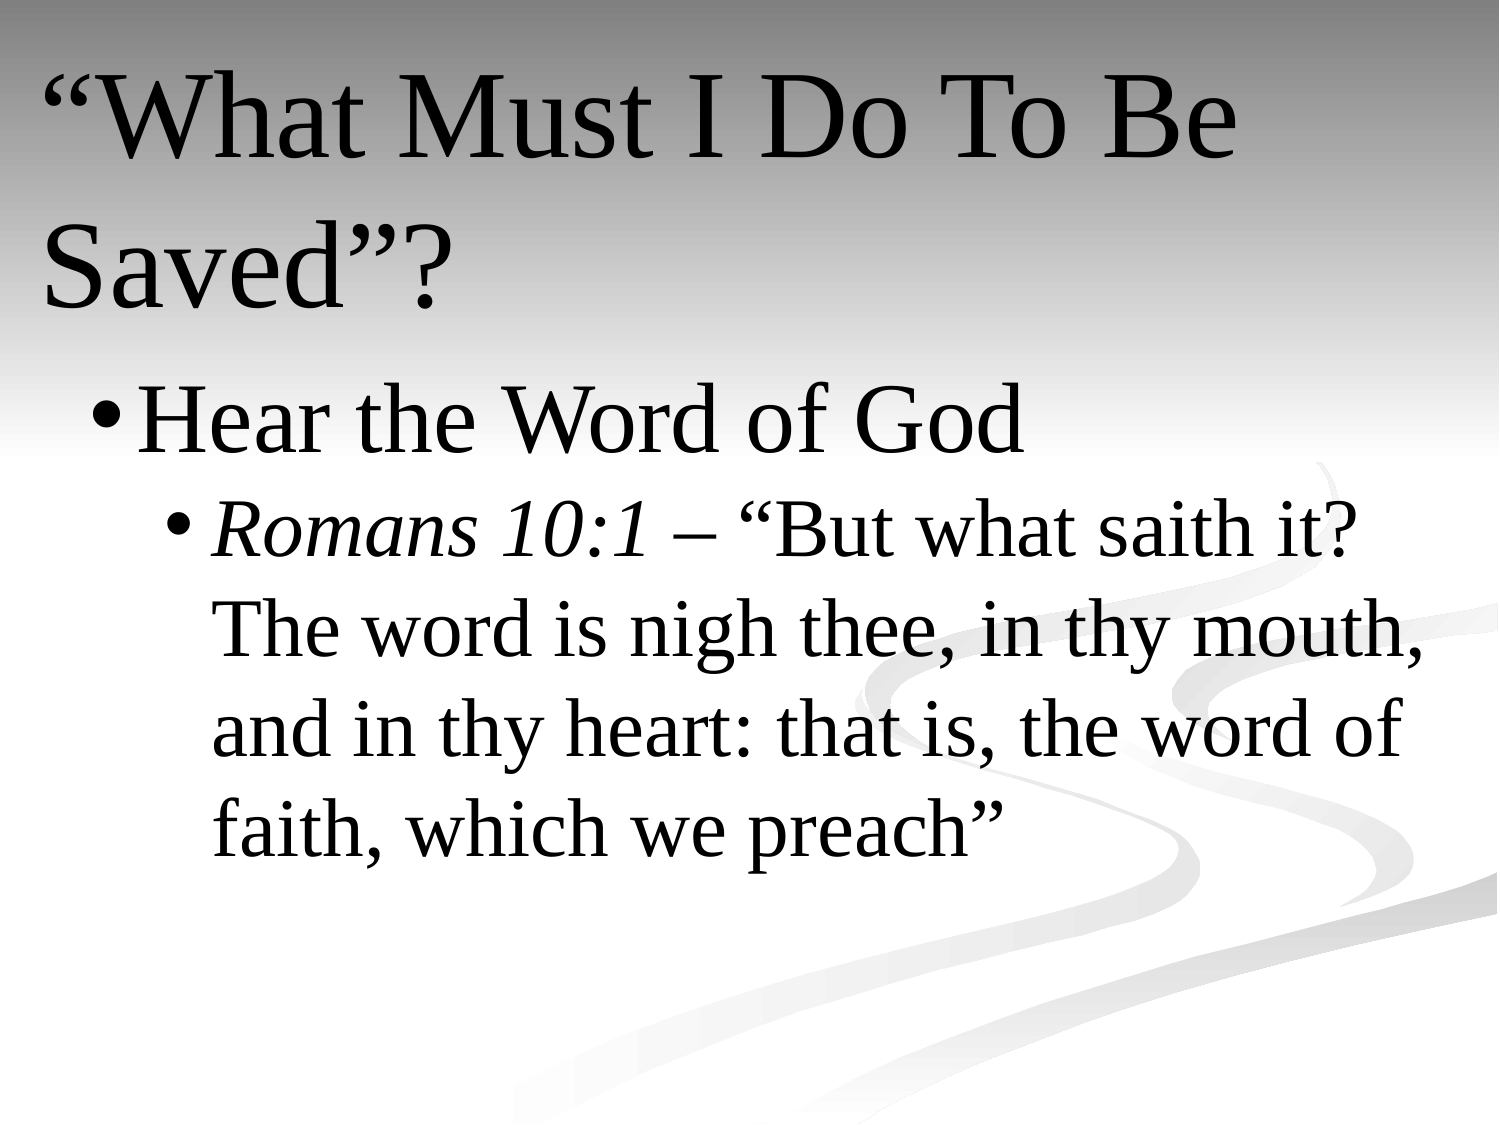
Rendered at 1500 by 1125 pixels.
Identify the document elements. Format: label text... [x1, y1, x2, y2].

text_box “What Must I Do To Be Saved”? [24, 24, 1403, 340]
text_box Hear the Word of God Romans 10:1 – “But what saith it? The word is nigh thee, in thy mouth, and in thy heart: that is, the word of faith, which we preach” [75, 345, 1463, 988]
